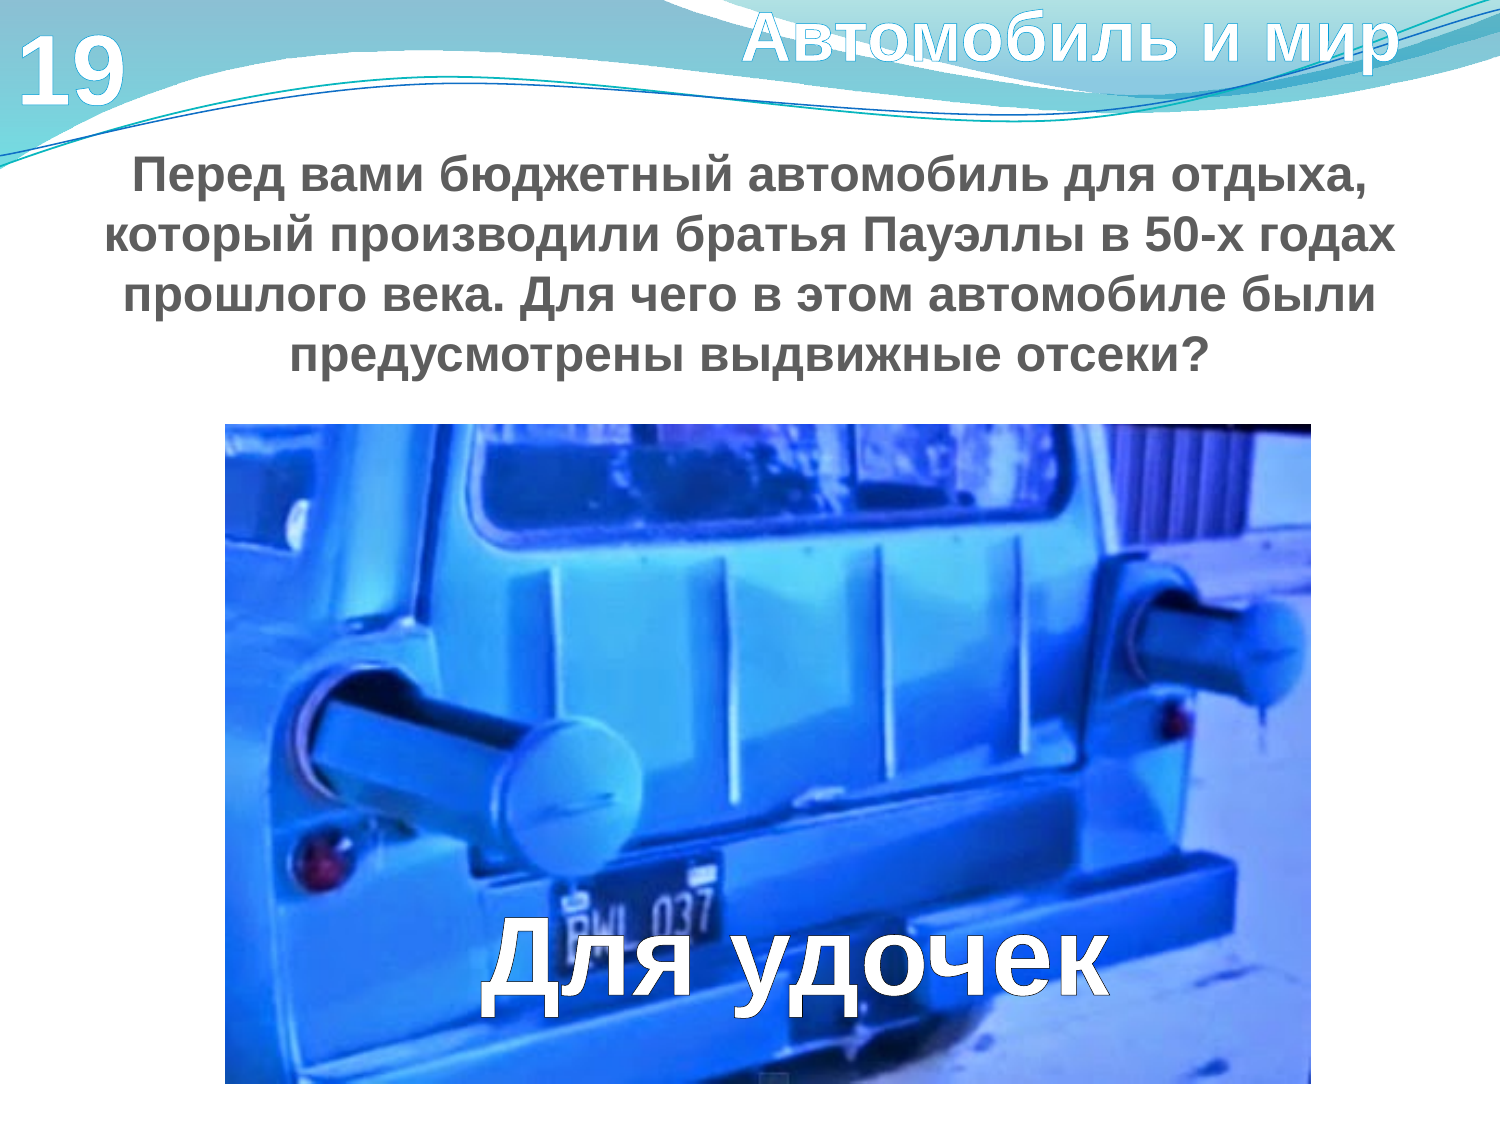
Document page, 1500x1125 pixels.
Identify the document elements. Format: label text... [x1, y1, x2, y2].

text_box 19 [0, 0, 142, 133]
picture [224, 424, 1311, 1085]
text_box Автомобиль и мир [724, 0, 1475, 83]
text_box Перед вами бюджетный автомобиль для отдыха, который производили братья Пауэллы в 50-х годах прошлого века. Для чего в этом автомобиле были предусмотрены выдвижные отсеки? [62, 133, 1438, 389]
